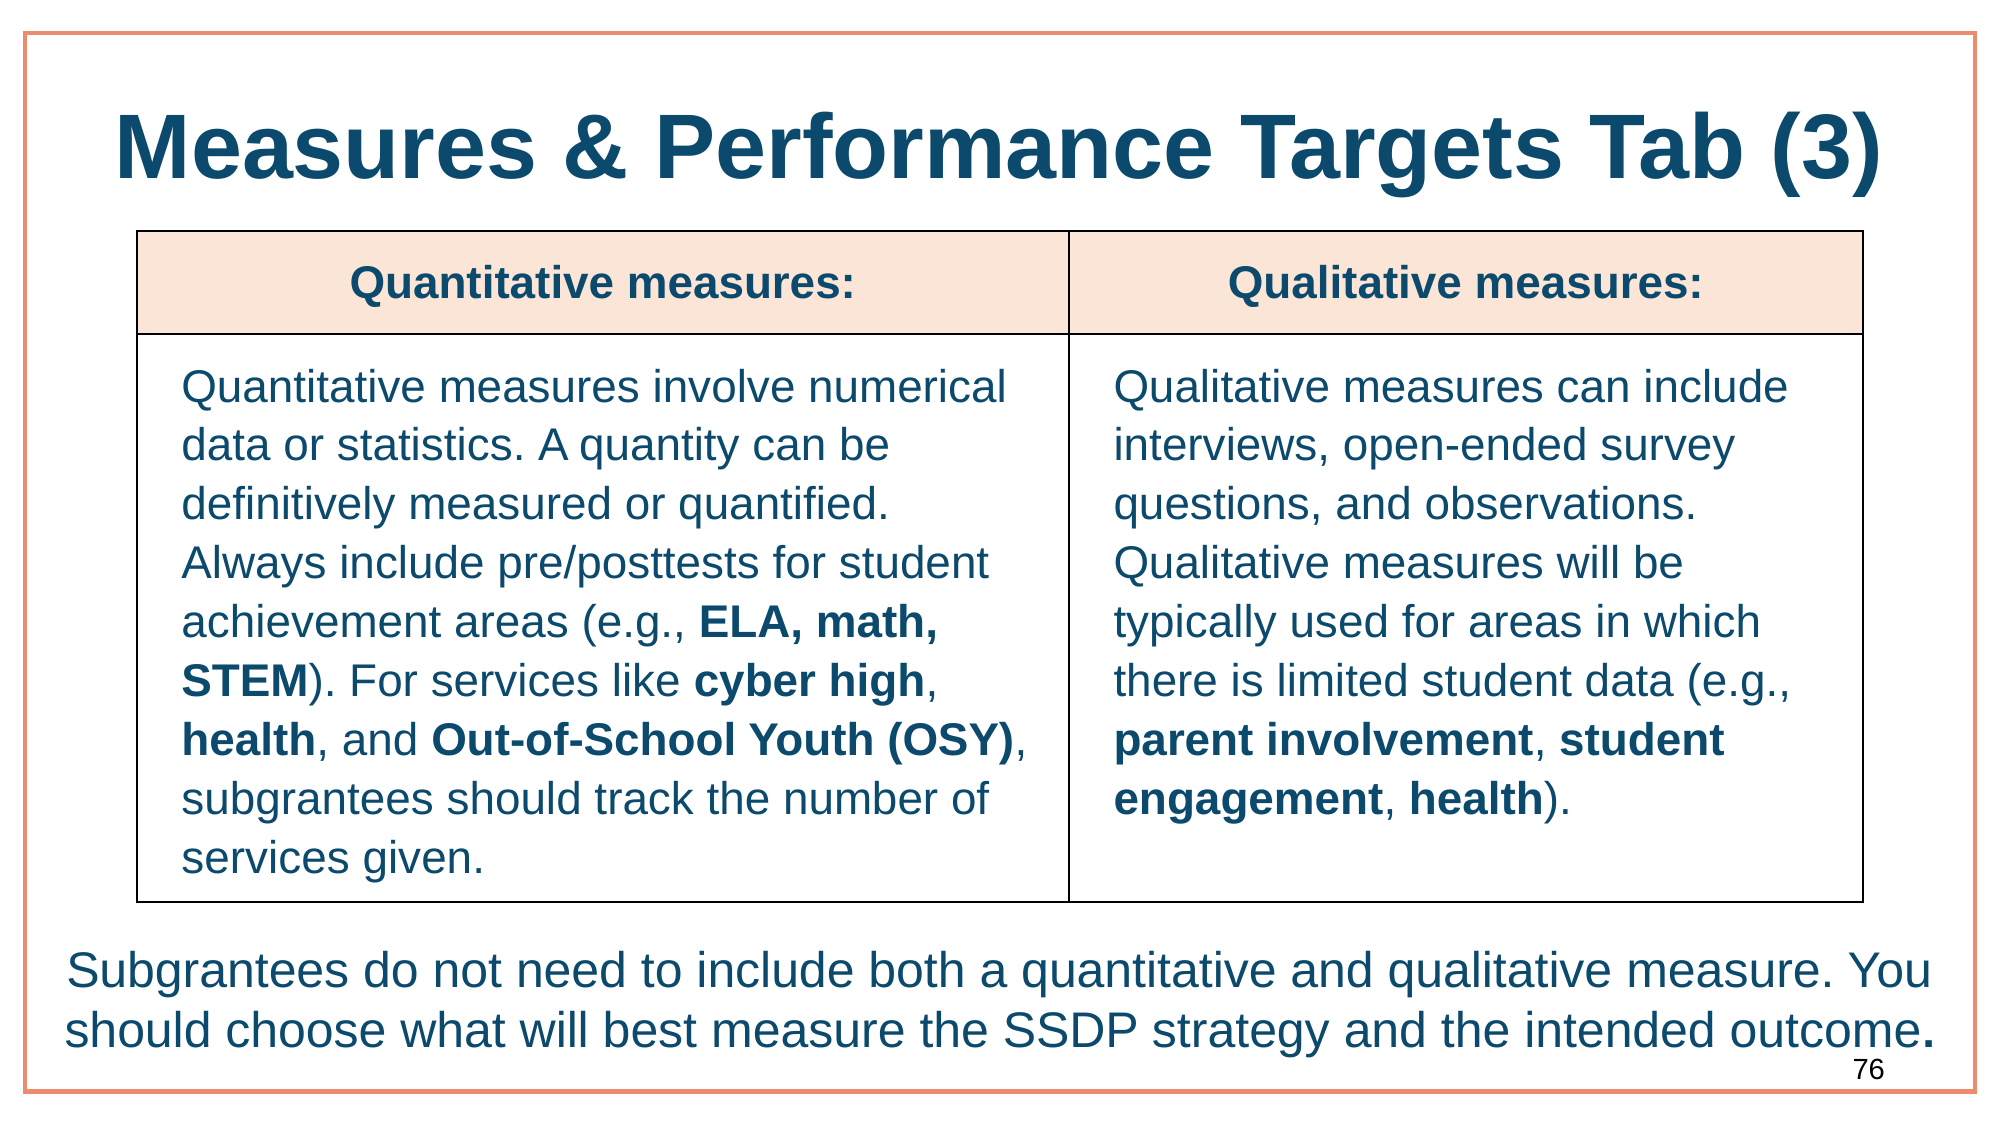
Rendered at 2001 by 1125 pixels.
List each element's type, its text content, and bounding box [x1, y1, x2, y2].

table_header Quantitative measures: [138, 232, 1068, 333]
table_cell Quantitative measures involve numerical data or statistics. A quantity can be definitively measured or quantified. Always include pre/posttests for student achievement areas (e.g., ELA, math, STEM). For services like cyber high, health, and Out-of-School Youth (OSY), subgrantees should track the number of services given. [138, 335, 1068, 901]
slide_number 76 [1433, 1065, 1900, 1103]
text_box Subgrantees do not need to include both a quantitative and qualitative measure. You should choose what will best measure the SSDP strategy and the intended outcome. [24, 930, 1975, 1065]
title Measures & Performance Targets Tab (3) [24, 40, 1975, 259]
table_header Qualitative measures: [1070, 232, 1862, 333]
table_cell Qualitative measures can include interviews, open-ended survey questions, and observations. Qualitative measures will be typically used for areas in which there is limited student data (e.g., parent involvement, student engagement, health). [1070, 335, 1862, 901]
